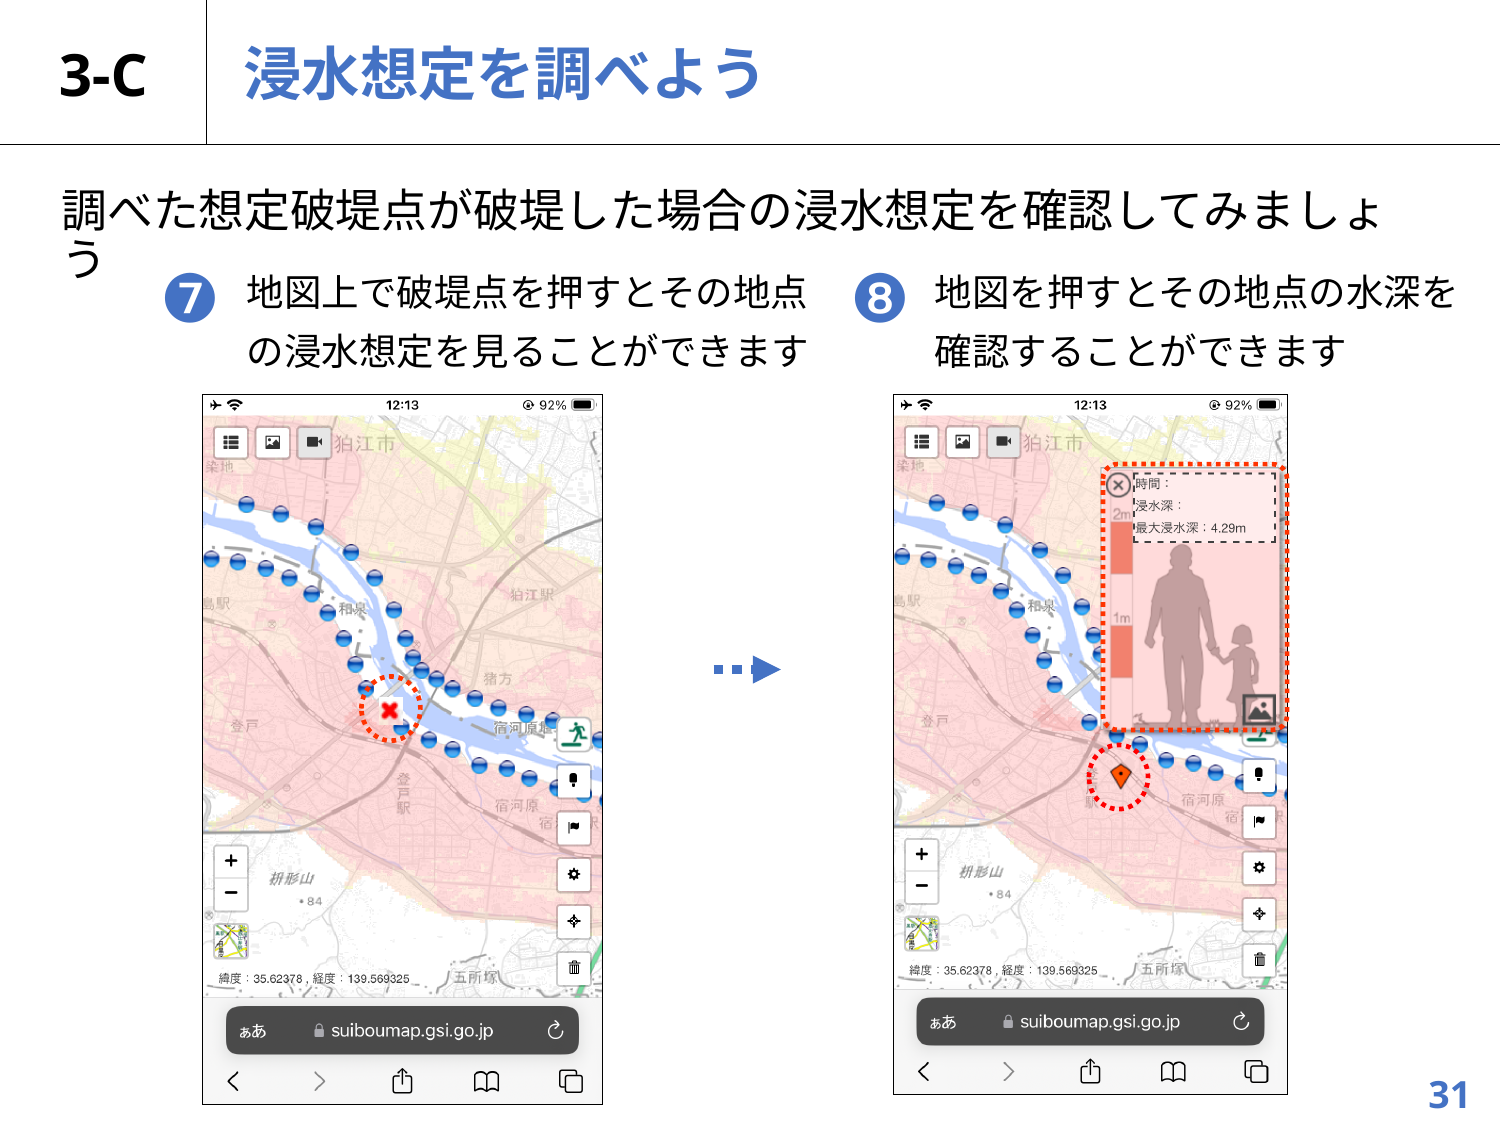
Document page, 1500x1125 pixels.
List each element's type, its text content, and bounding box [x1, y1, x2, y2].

text_box 地図を押すとその地点の水深を確認することができます [919, 248, 1500, 380]
picture [893, 394, 1288, 1095]
text_box ❼ [145, 274, 223, 343]
text_box 3-C [0, 0, 207, 147]
text_box 31 [1399, 1063, 1500, 1123]
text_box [202, 394, 603, 1105]
title 浸水想定を調べよう [228, 36, 1472, 116]
text_box ❽ [835, 274, 919, 343]
text_box 地図上で破堤点を押すとその地点の浸水想定を見ることができます [231, 274, 836, 381]
text_box 調べた想定破堤点が破堤した場合の浸水想定を確認してみましょう [46, 180, 1422, 274]
